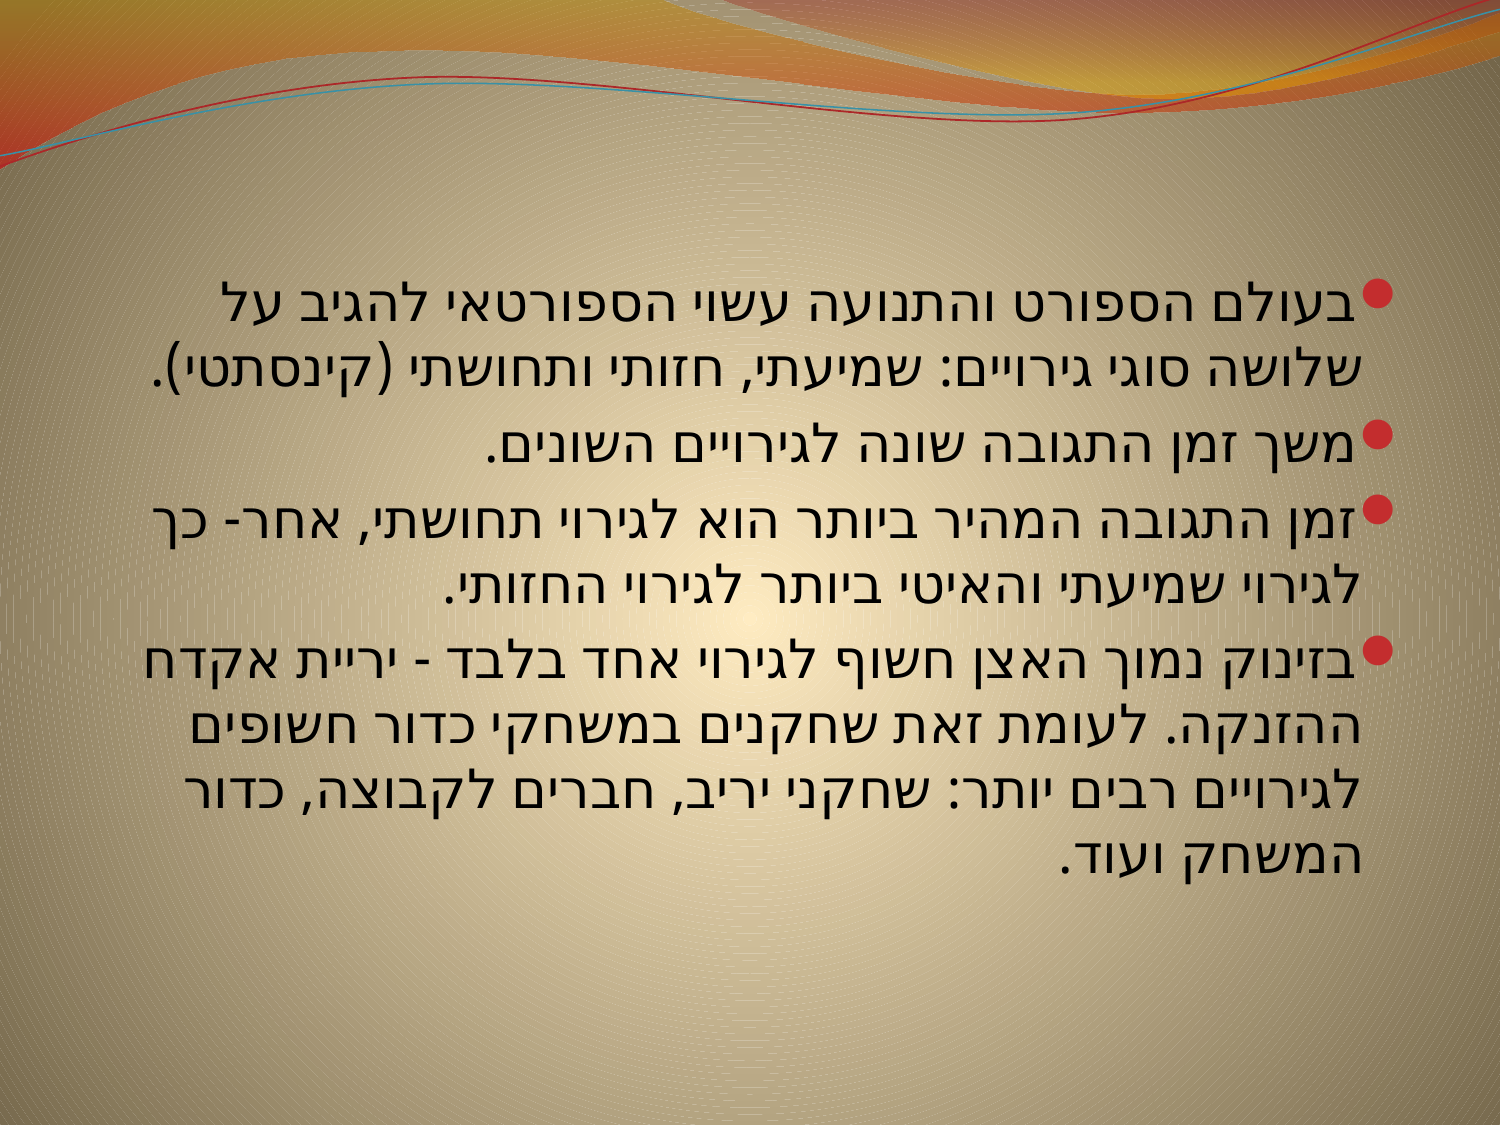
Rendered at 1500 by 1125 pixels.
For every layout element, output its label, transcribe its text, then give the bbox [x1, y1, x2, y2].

list בעולם הספורט והתנועה עשוי הספורטאי להגיב על שלושה סוגי גירויים: שמיעתי, חזותי ותחושתי (קינסתטי). משך זמן התגובה שונה לגירויים השונים. זמן התגובה המהיר ביותר הוא לגירוי תחושתי, אחר- כך לגירוי שמיעתי והאיטי ביותר לגירוי החזותי. בזינוק נמוך האצן חשוף לגירוי אחד בלבד - יריית אקדח ההזנקה. לעומת זאת שחקנים במשחקי כדור חשופים לגירויים רבים יותר: שחקני יריב, חברים לקבוצה, כדור המשחק ועוד. [75, 184, 1425, 1038]
